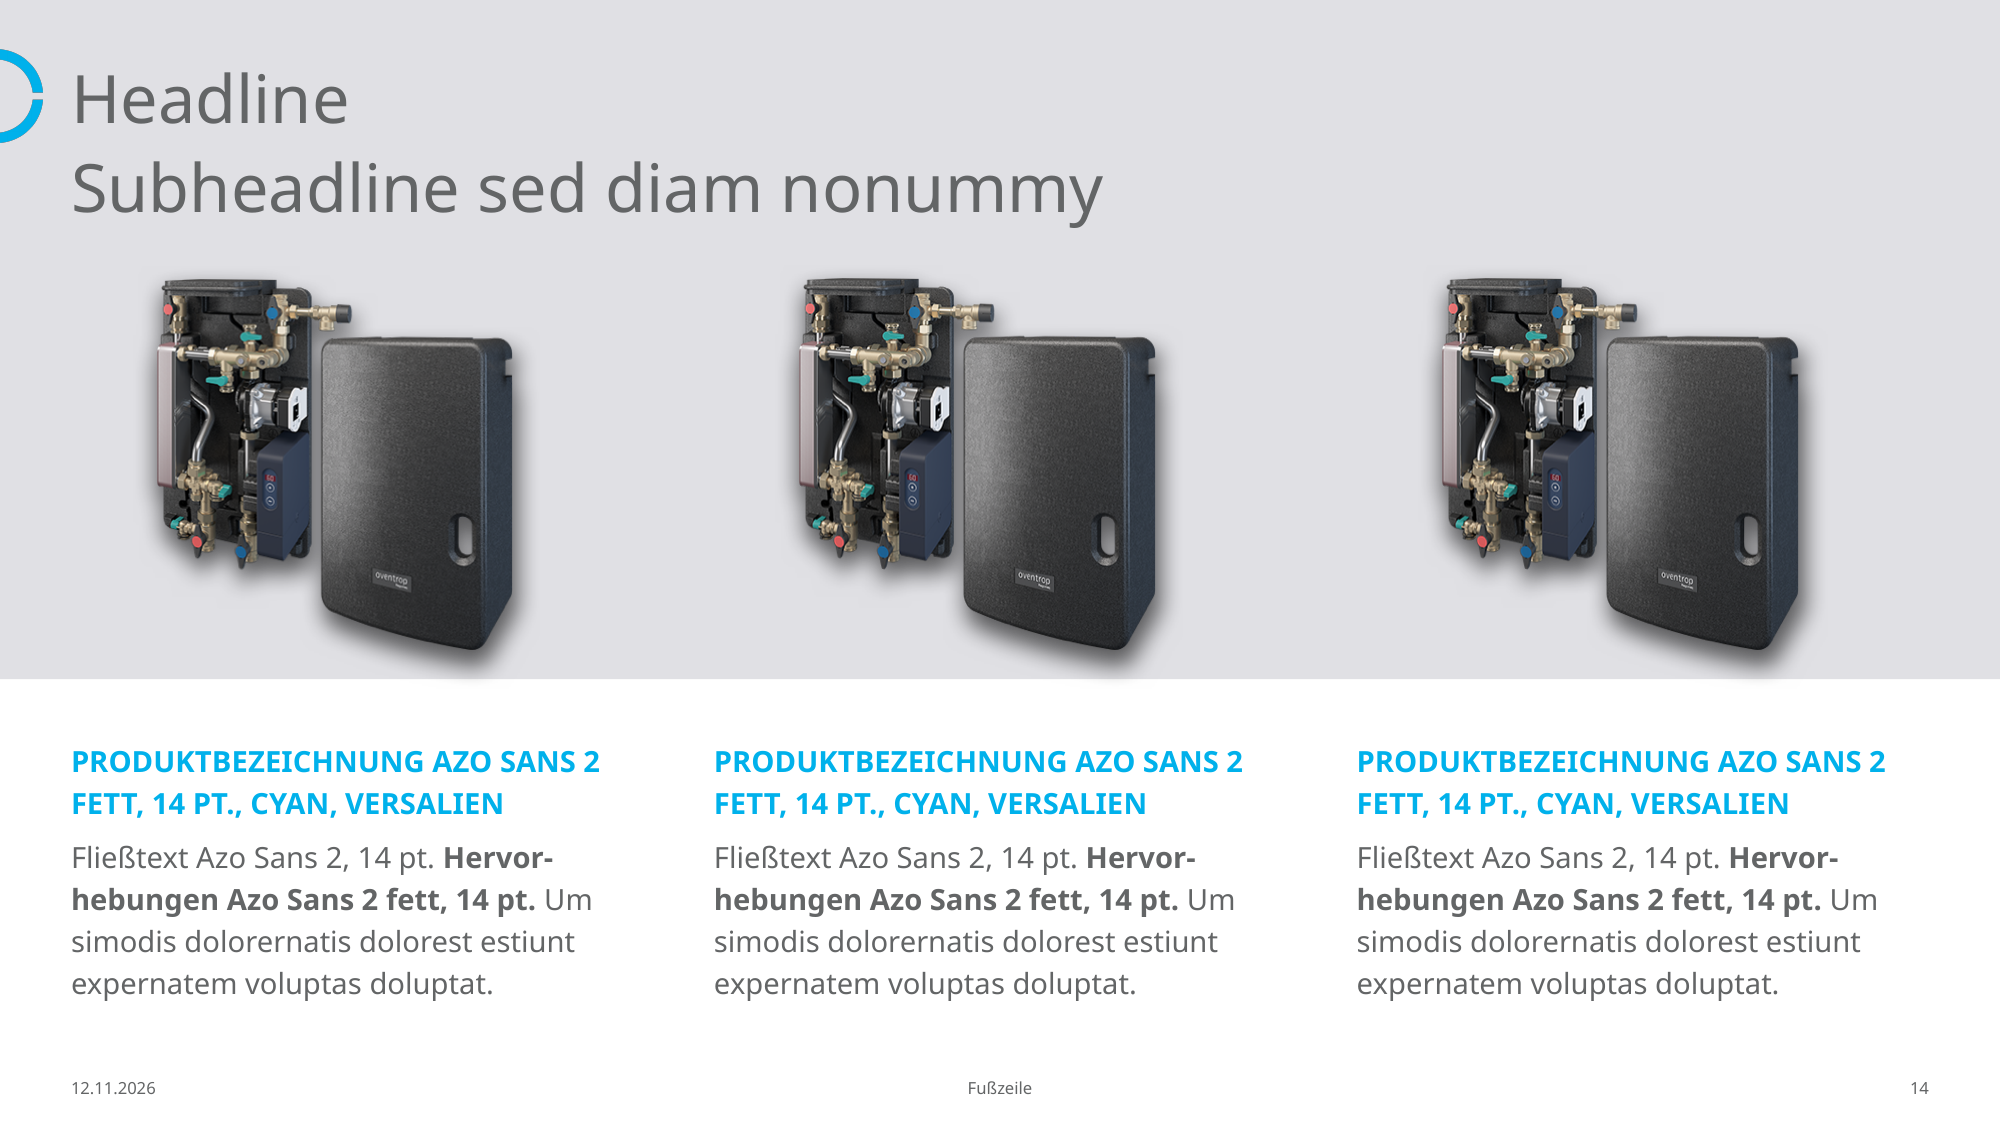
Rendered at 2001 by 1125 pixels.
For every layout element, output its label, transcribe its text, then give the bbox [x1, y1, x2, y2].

list Produktbezeichnung Azo Sans 2 fett, 14 pt., Cyan, Versalien Fließtext Azo Sans 2, 14 pt. Hervor-hebungen Azo Sans 2 fett, 14 pt. Um simodis dolorernatis dolorest estiunt expernatem voluptas doluptat. [713, 736, 1287, 1013]
picture [7, 49, 43, 84]
list Produktbezeichnung Azo Sans 2 fett, 14 pt., Cyan, Versalien Fließtext Azo Sans 2, 14 pt. Hervor-hebungen Azo Sans 2 fett, 14 pt. Um simodis dolorernatis dolorest estiunt expernatem voluptas doluptat. [71, 736, 644, 1013]
picture [8, 108, 43, 143]
picture [0, 60, 43, 132]
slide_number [71, 1053, 237, 1125]
title Headline [71, 66, 1929, 143]
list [1442, 278, 1799, 650]
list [157, 279, 513, 650]
slide_number 14 [1763, 1053, 1929, 1125]
list Subheadline sed diam nonummy [71, 145, 1929, 223]
footer Fußzeile [238, 1053, 1762, 1125]
list Produktbezeichnung Azo Sans 2 fett, 14 pt., Cyan, Versalien Fließtext Azo Sans 2, 14 pt. Hervor-hebungen Azo Sans 2 fett, 14 pt. Um simodis dolorernatis dolorest estiunt expernatem voluptas doluptat. [1356, 736, 1929, 1013]
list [799, 278, 1156, 650]
